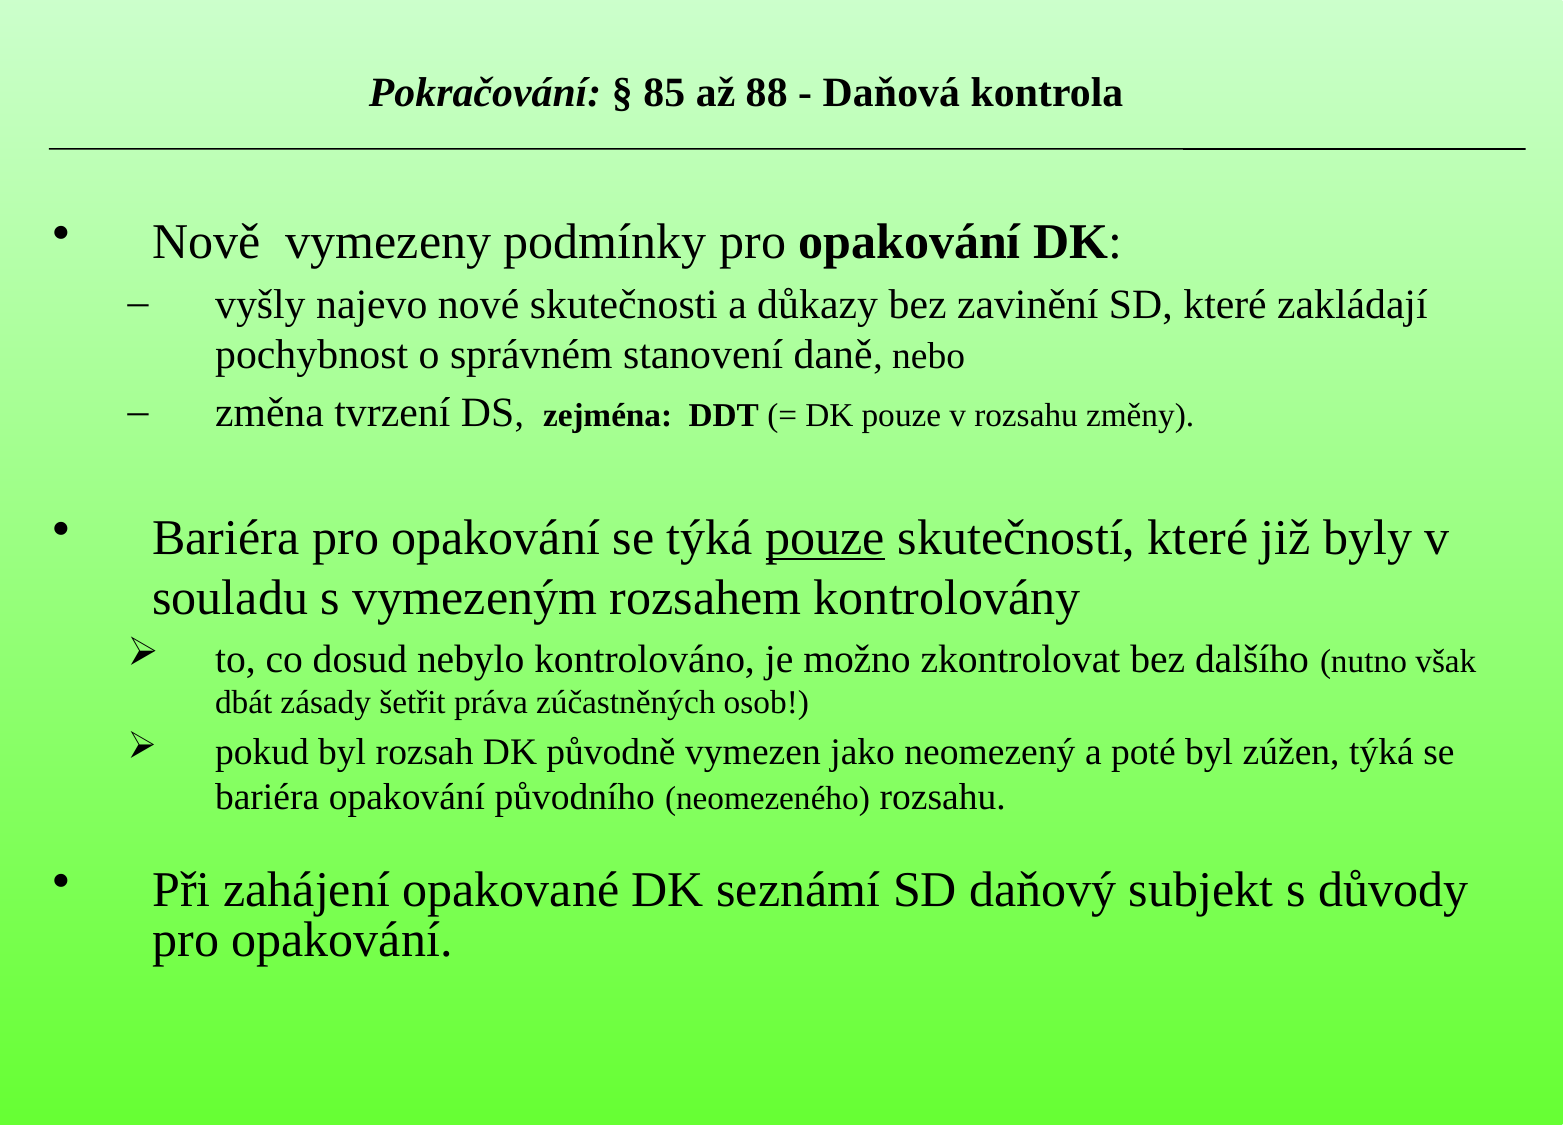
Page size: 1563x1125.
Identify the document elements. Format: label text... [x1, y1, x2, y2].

title Pokračování: § 85 až 88 - Daňová kontrola [49, 42, 1443, 137]
list Nově vymezeny podmínky pro opakování DK: vyšly najevo nové skutečnosti a důkazy bez zavinění SD, které zakládají pochybnost o správném stanovení daně, nebo změna tvrzení DS, zejména: DDT (= DK pouze v rozsahu změny). Bariéra pro opakování se týká pouze skutečností, které již byly v souladu s vymezeným rozsahem kontrolovány to, co dosud nebylo kontrolováno, je možno zkontrolovat bez dalšího (nutno však dbát zásady šetřit práva zúčastněných osob!) pokud byl rozsah DK původně vymezen jako neomezený a poté byl zúžen, týká se bariéra opakování původního (neomezeného) rozsahu. Při zahájení opakované DK seznámí SD daňový subjekt s důvody pro opakování. [37, 160, 1537, 1051]
